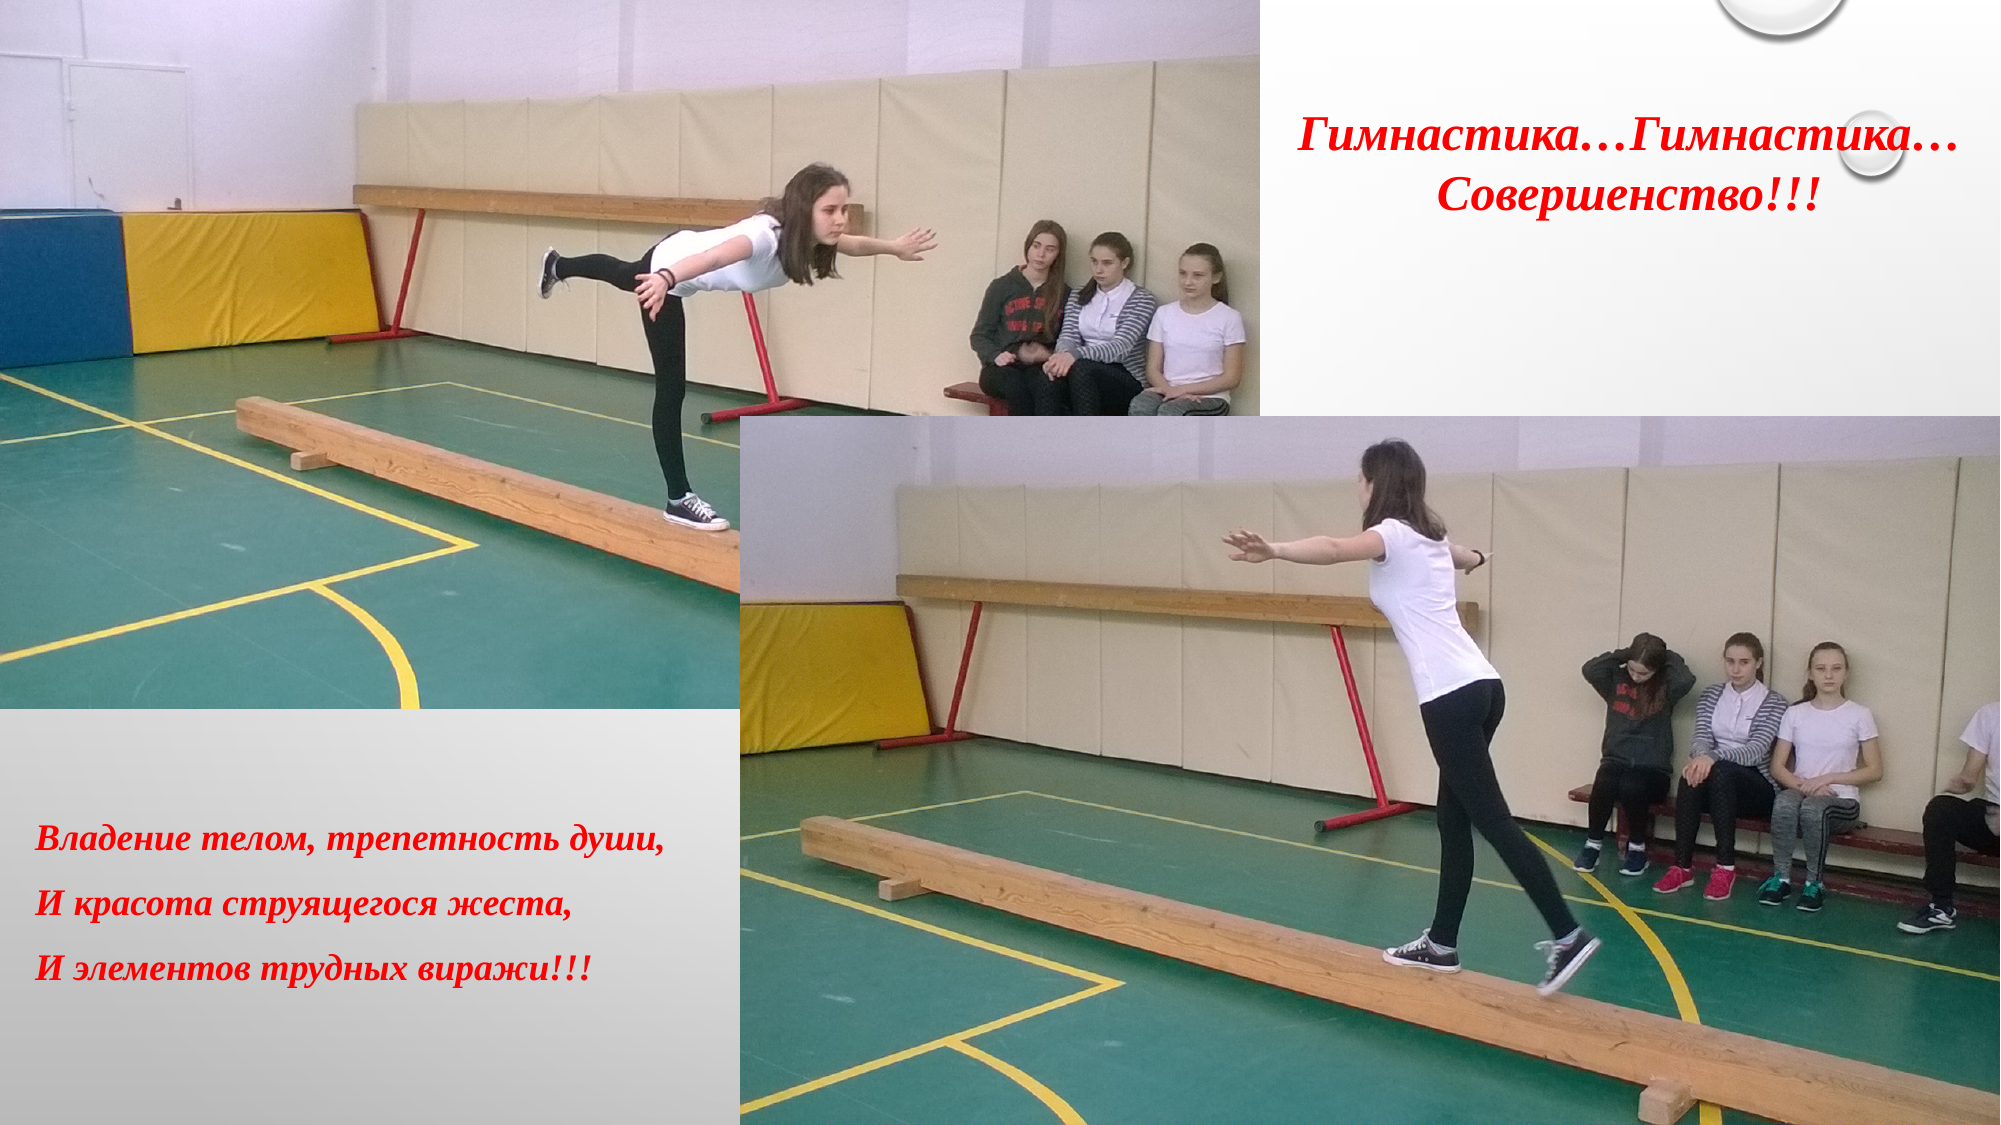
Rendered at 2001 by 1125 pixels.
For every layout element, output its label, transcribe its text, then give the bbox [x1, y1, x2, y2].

text_box Владение телом, трепетность души, И красота струящегося жеста, И элементов трудных виражи!!! [20, 741, 734, 996]
picture [0, 0, 2000, 1125]
text_box Гимнастика…Гимнастика… Совершенство!!! [1282, 92, 1977, 228]
